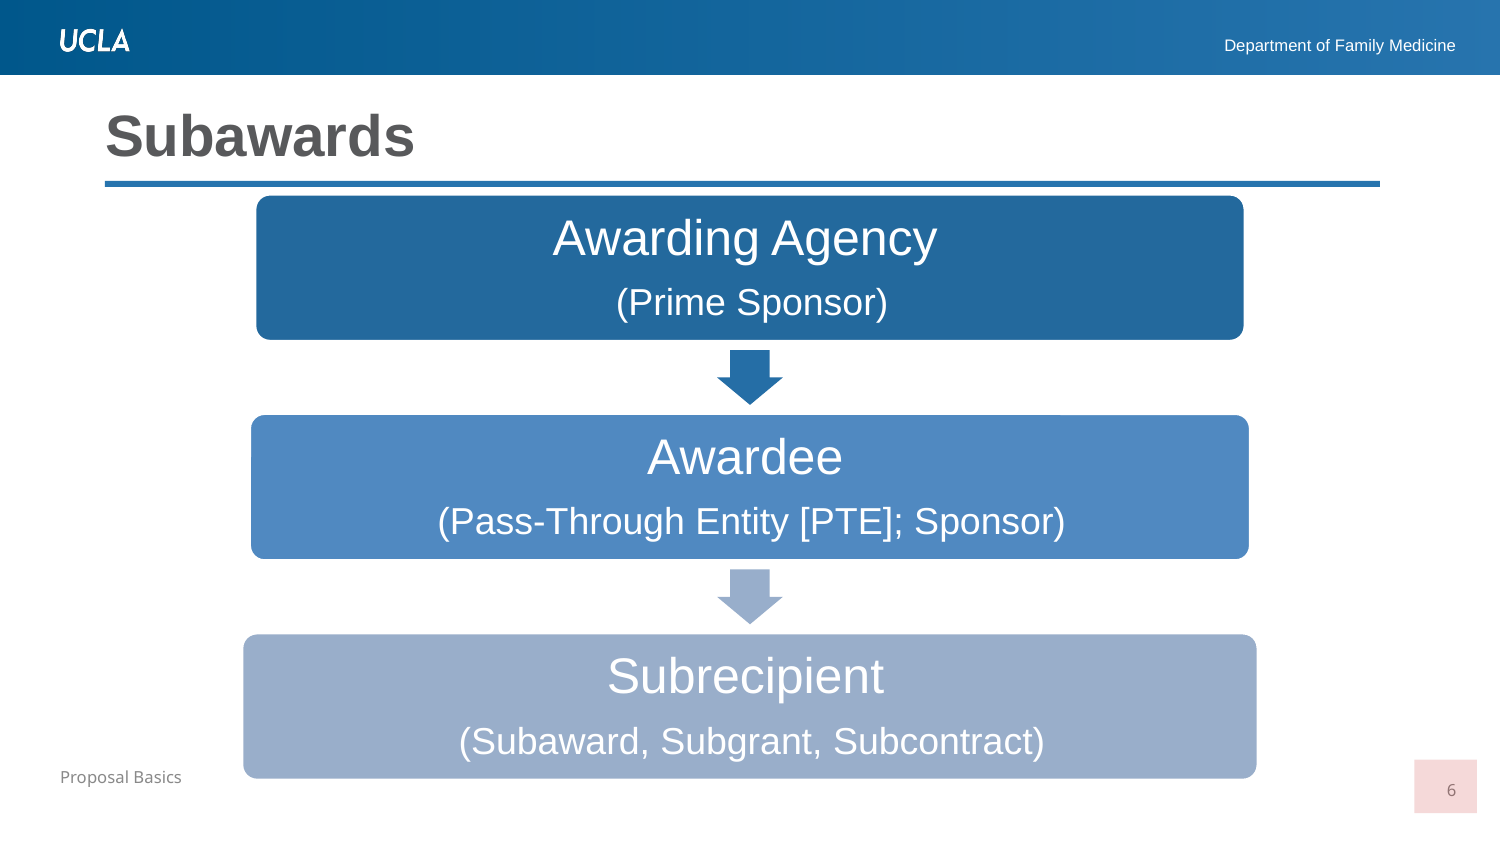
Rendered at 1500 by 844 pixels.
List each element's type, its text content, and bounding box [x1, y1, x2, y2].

title Subawards [105, 105, 1380, 170]
slide_number 6 [1381, 780, 1457, 840]
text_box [249, 194, 1250, 780]
picture [60, 28, 130, 52]
text_box [1414, 759, 1477, 814]
